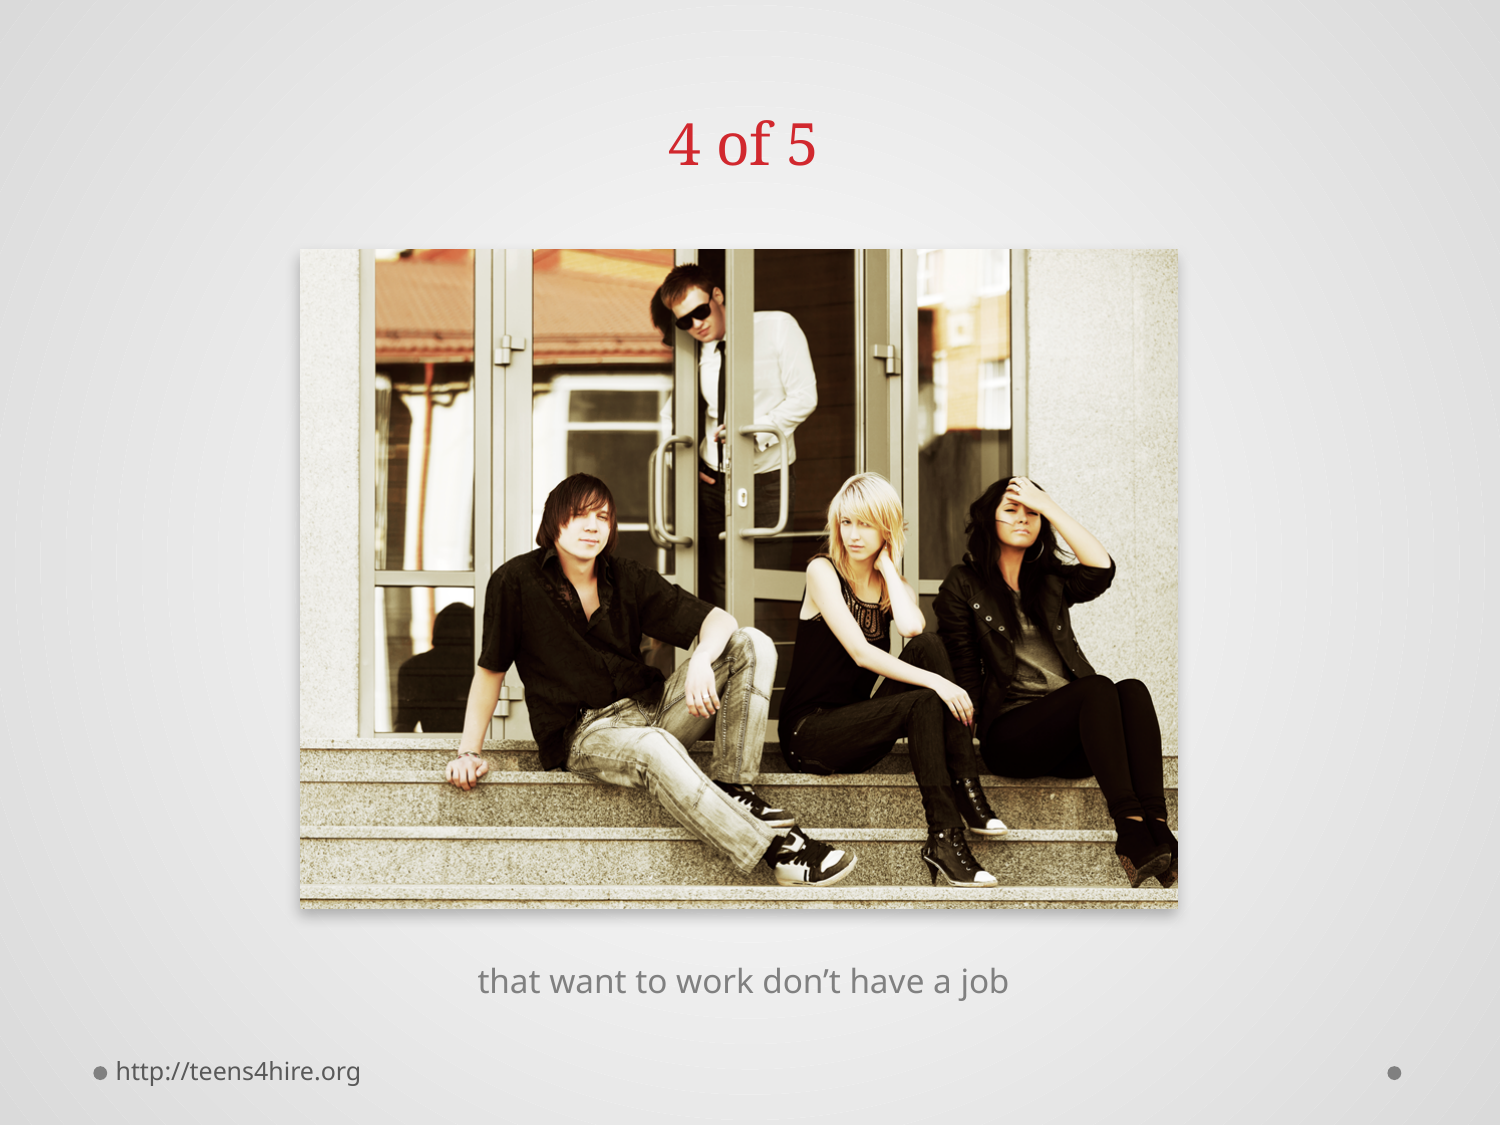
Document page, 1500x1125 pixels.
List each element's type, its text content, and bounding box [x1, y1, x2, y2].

footer http://teens4hire.org [108, 1042, 576, 1103]
picture [299, 249, 1178, 909]
list that want to work don’t have a job [275, 953, 1213, 1041]
title 4 of 5 [275, 37, 1213, 185]
